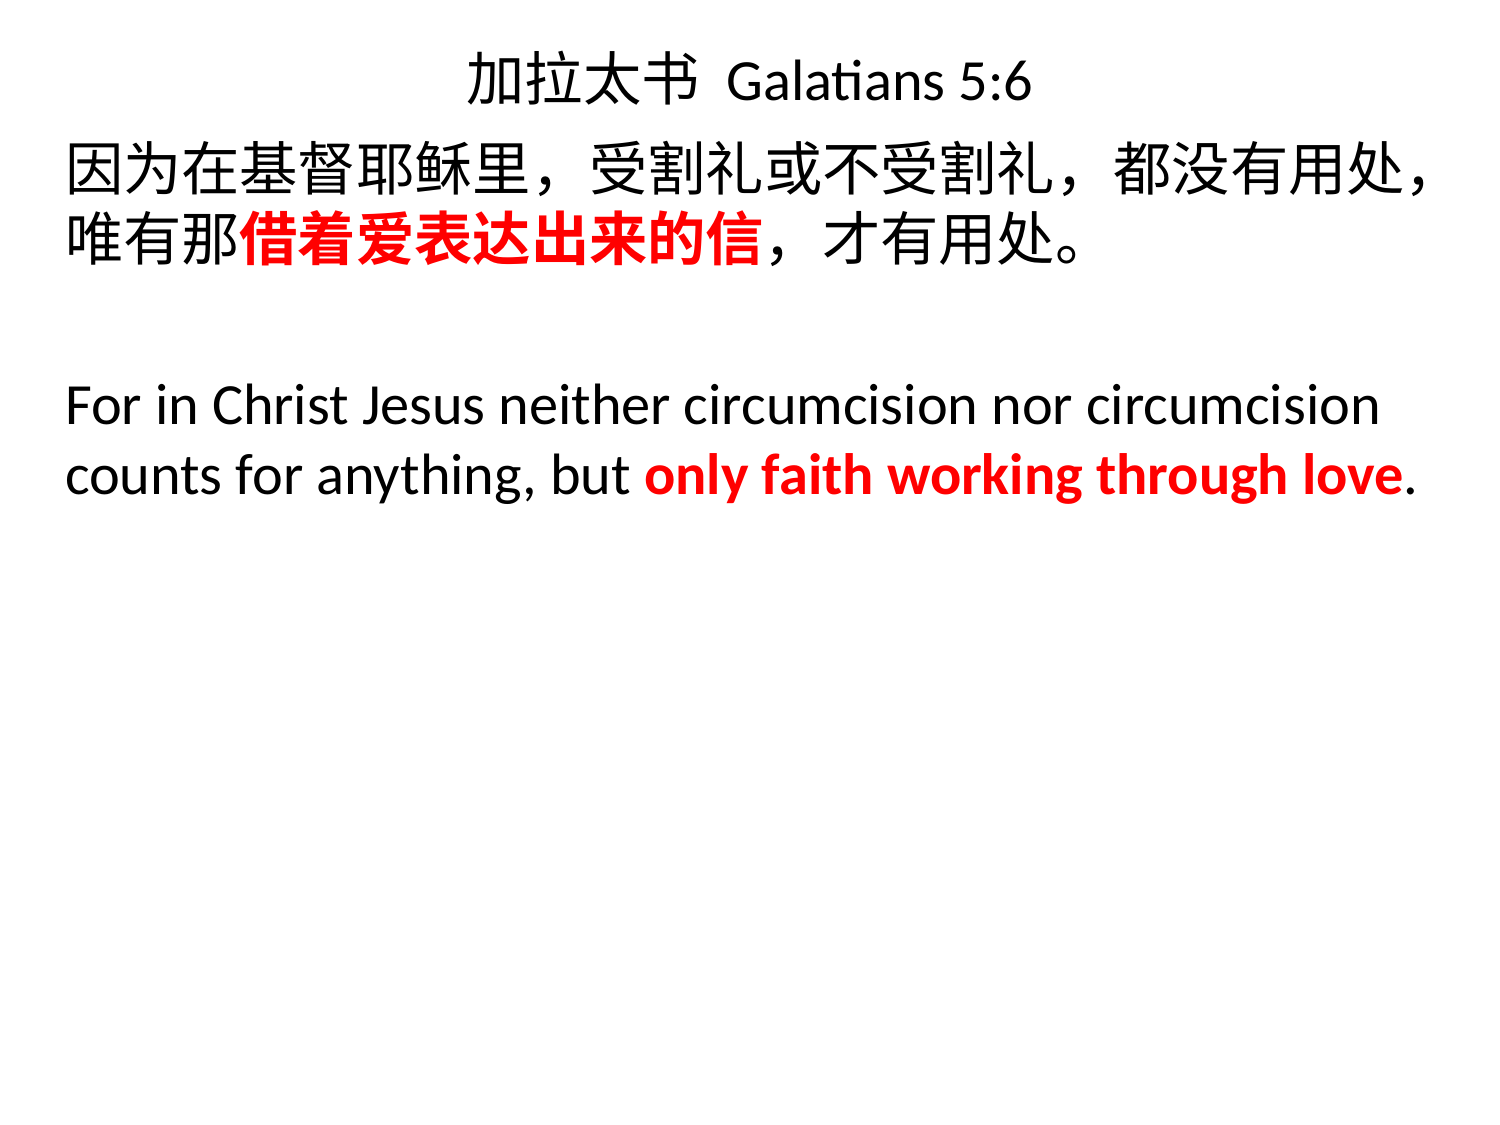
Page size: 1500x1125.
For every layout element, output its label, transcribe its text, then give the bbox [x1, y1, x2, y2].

list 因为在基督耶稣里，受割礼或不受割礼，都没有用处，唯有那借着爱表达出来的信，才有用处。 For in Christ Jesus neither circumcision nor circumcision counts for anything, but only faith working through love. [50, 125, 1450, 955]
title 加拉太书 Galatians 5:6 [75, 24, 1425, 125]
